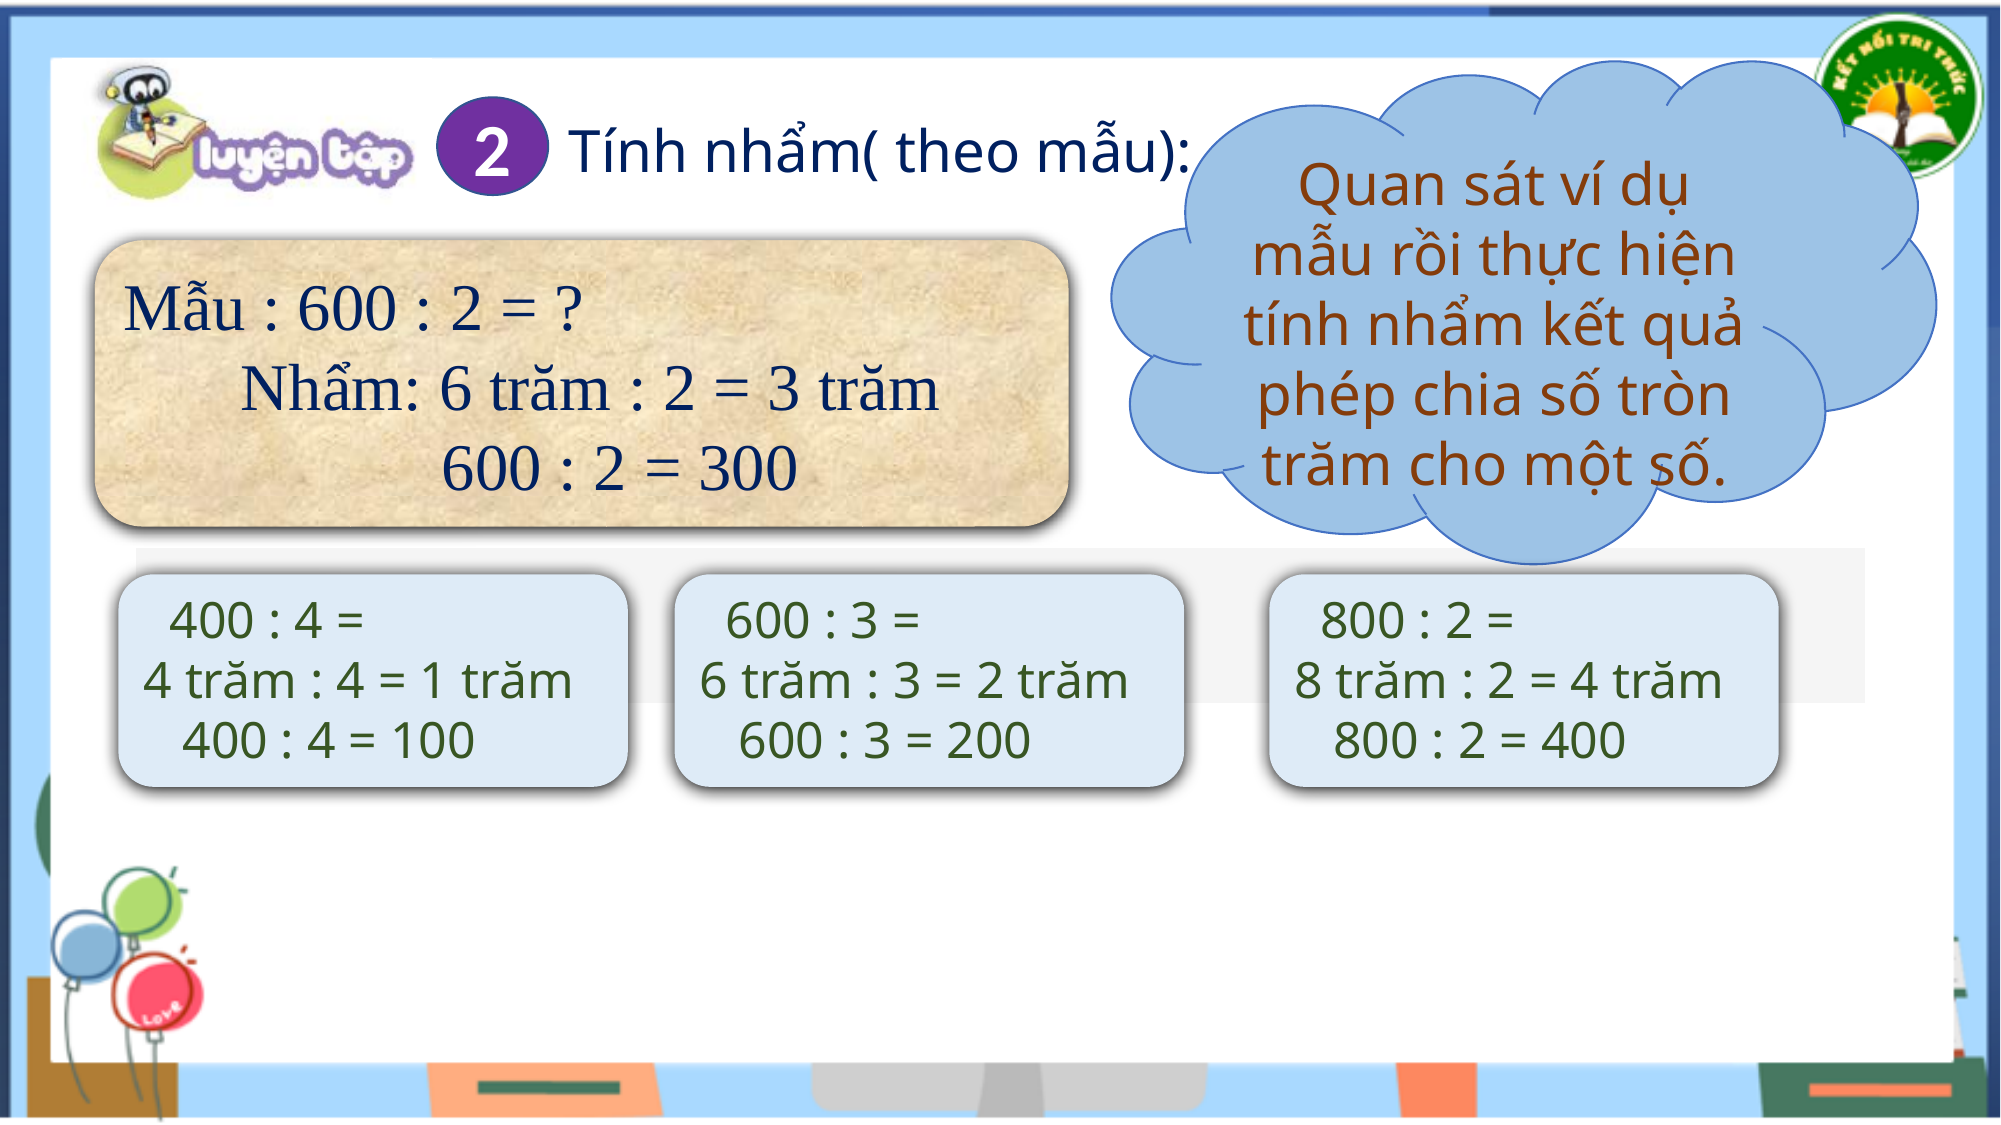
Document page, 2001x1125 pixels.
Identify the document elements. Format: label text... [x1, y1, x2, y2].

picture [0, 0, 2001, 1125]
text_box 600 : 3 = 6 trăm : 3 = 2 trăm 600 : 3 = 200 [673, 703, 1186, 788]
text_box 400 : 4 = 4 trăm : 4 = 1 trăm 400 : 4 = 100 [117, 577, 629, 788]
text_box Tính nhẩm( theo mẫu): [553, 106, 1416, 192]
text_box 2 [436, 96, 550, 197]
text_box Mẫu : 600 : 2 = ? Nhẩm: 6 trăm : 2 = 3 trăm 600 : 2 = 300 [93, 239, 1070, 528]
text_box Quan sát ví dụ mẫu rồi thực hiện tính nhẩm kết quả phép chia số tròn trăm cho một số. [1110, 60, 1938, 548]
text_box 800 : 2 = 8 trăm : 2 = 4 trăm 800 : 2 = 400 [1268, 703, 1780, 788]
